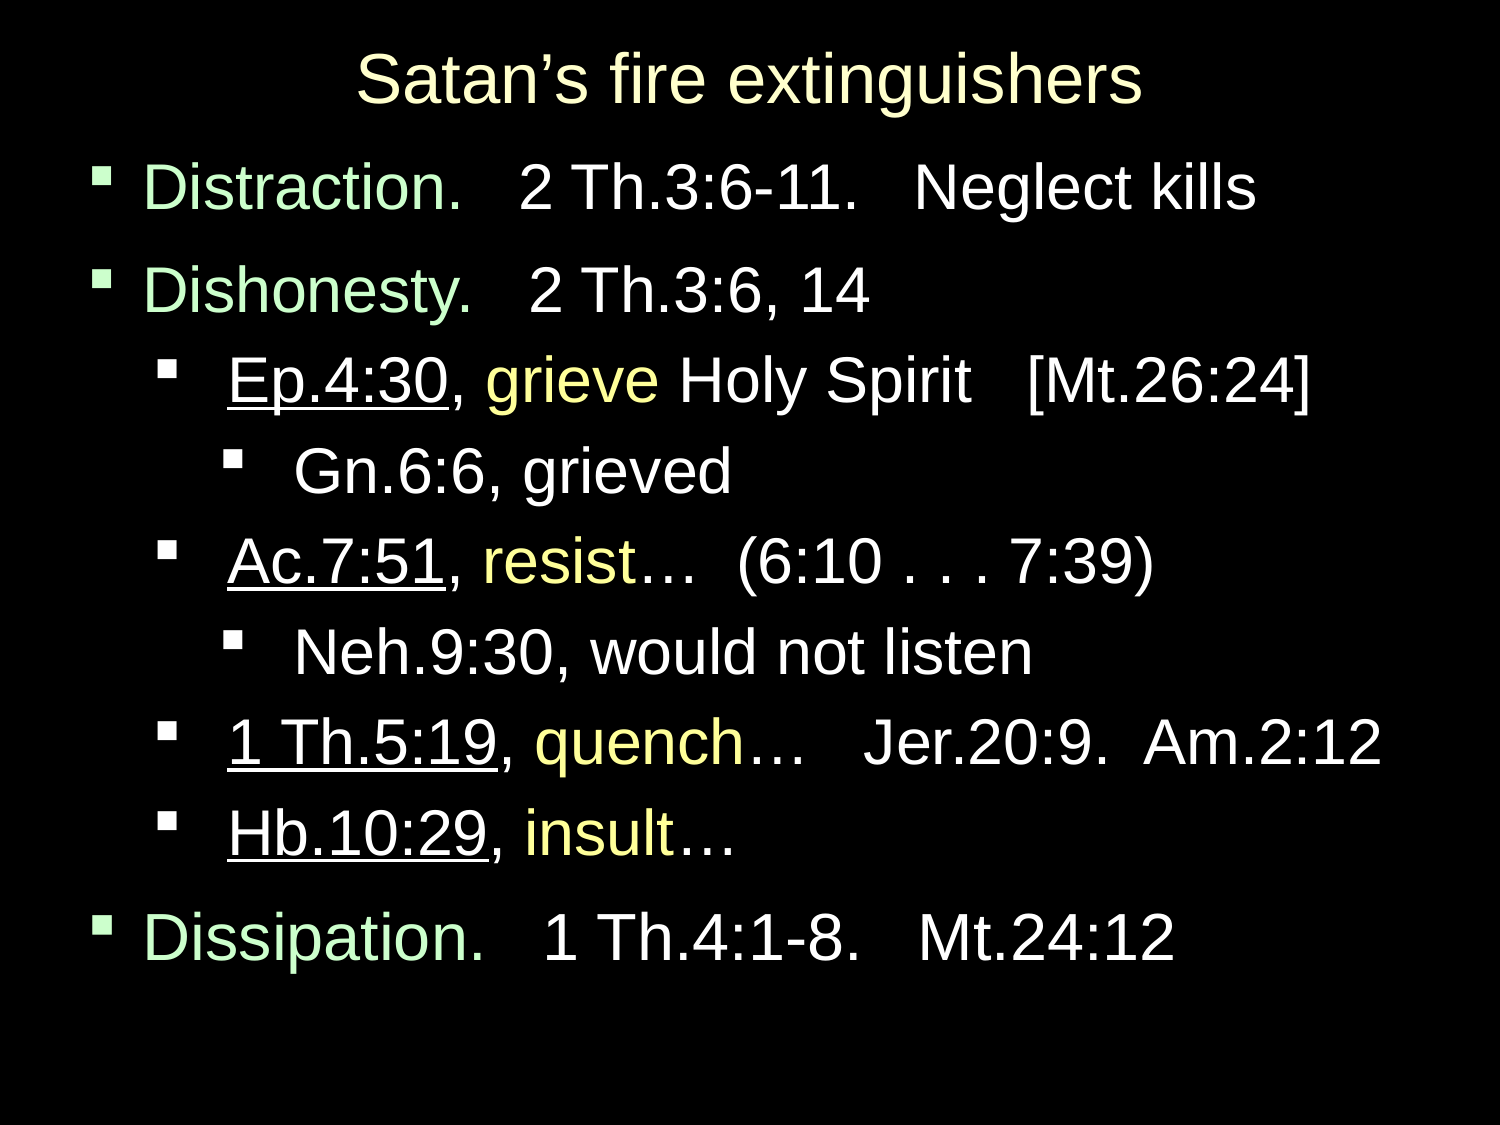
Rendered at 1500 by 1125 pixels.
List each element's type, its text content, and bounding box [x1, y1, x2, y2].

title Satan’s fire extinguishers [75, 0, 1425, 137]
list Distraction. 2 Th.3:6-11. Neglect kills Dishonesty. 2 Th.3:6, 14 Ep.4:30, grieve Holy Spirit [Mt.26:24] Gn.6:6, grieved Ac.7:51, resist… (6:10 . . . 7:39) Neh.9:30, would not listen 1 Th.5:19, quench… Jer.20:9. Am.2:12 Hb.10:29, insult… Dissipation. 1 Th.4:1-8. Mt.24:12 [62, 137, 1438, 1050]
